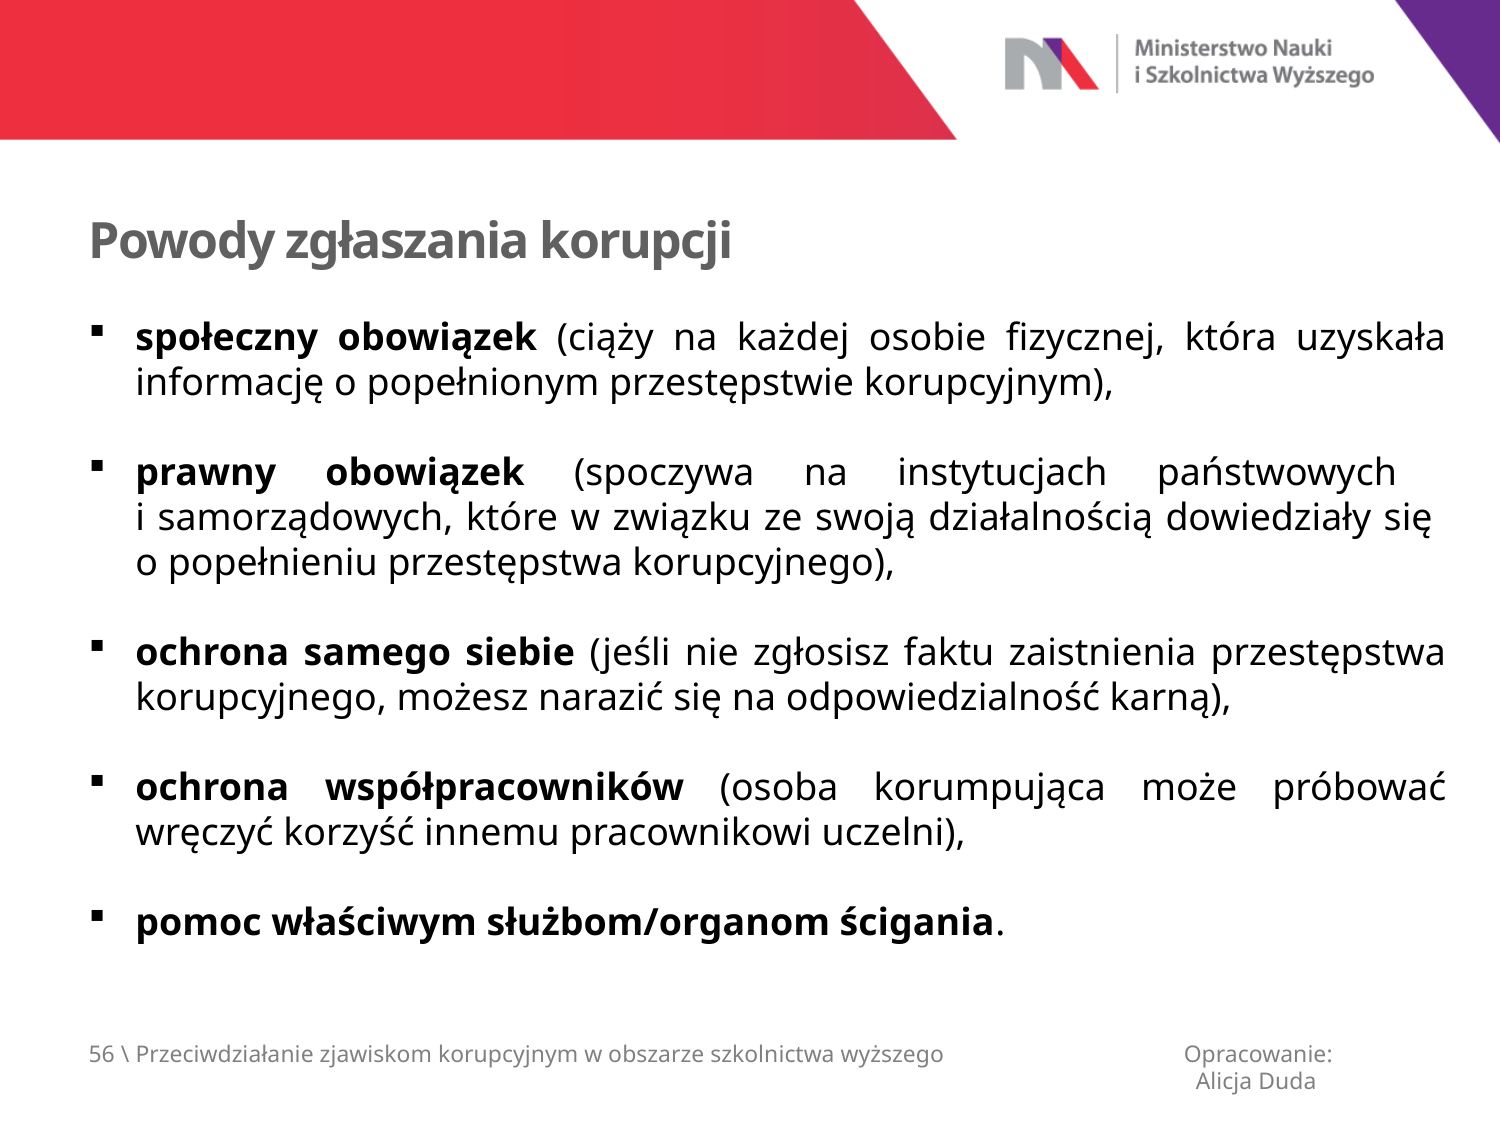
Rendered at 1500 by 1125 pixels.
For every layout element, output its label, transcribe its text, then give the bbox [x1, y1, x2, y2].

text_box 56 \ Przeciwdziałanie zjawiskom korupcyjnym w obszarze szkolnictwa wyższego [88, 1039, 1183, 1067]
text_box Powody zgłaszania korupcji społeczny obowiązek (ciąży na każdej osobie fizycznej, która uzyskała informację o popełnionym przestępstwie korupcyjnym), prawny obowiązek (spoczywa na instytucjach państwowych i samorządowych, które w związku ze swoją działalnością dowiedziały się o popełnieniu przestępstwa korupcyjnego), ochrona samego siebie (jeśli nie zgłosisz faktu zaistnienia przestępstwa korupcyjnego, możesz narazić się na odpowiedzialność karną), ochrona współpracowników (osoba korumpująca może próbować wręczyć korzyść innemu pracownikowi uczelni), pomoc właściwym służbom/organom ścigania. [88, 208, 1447, 1012]
text_box Opracowanie: Alicja Duda [1183, 1039, 1333, 1095]
picture [0, 0, 1500, 1125]
